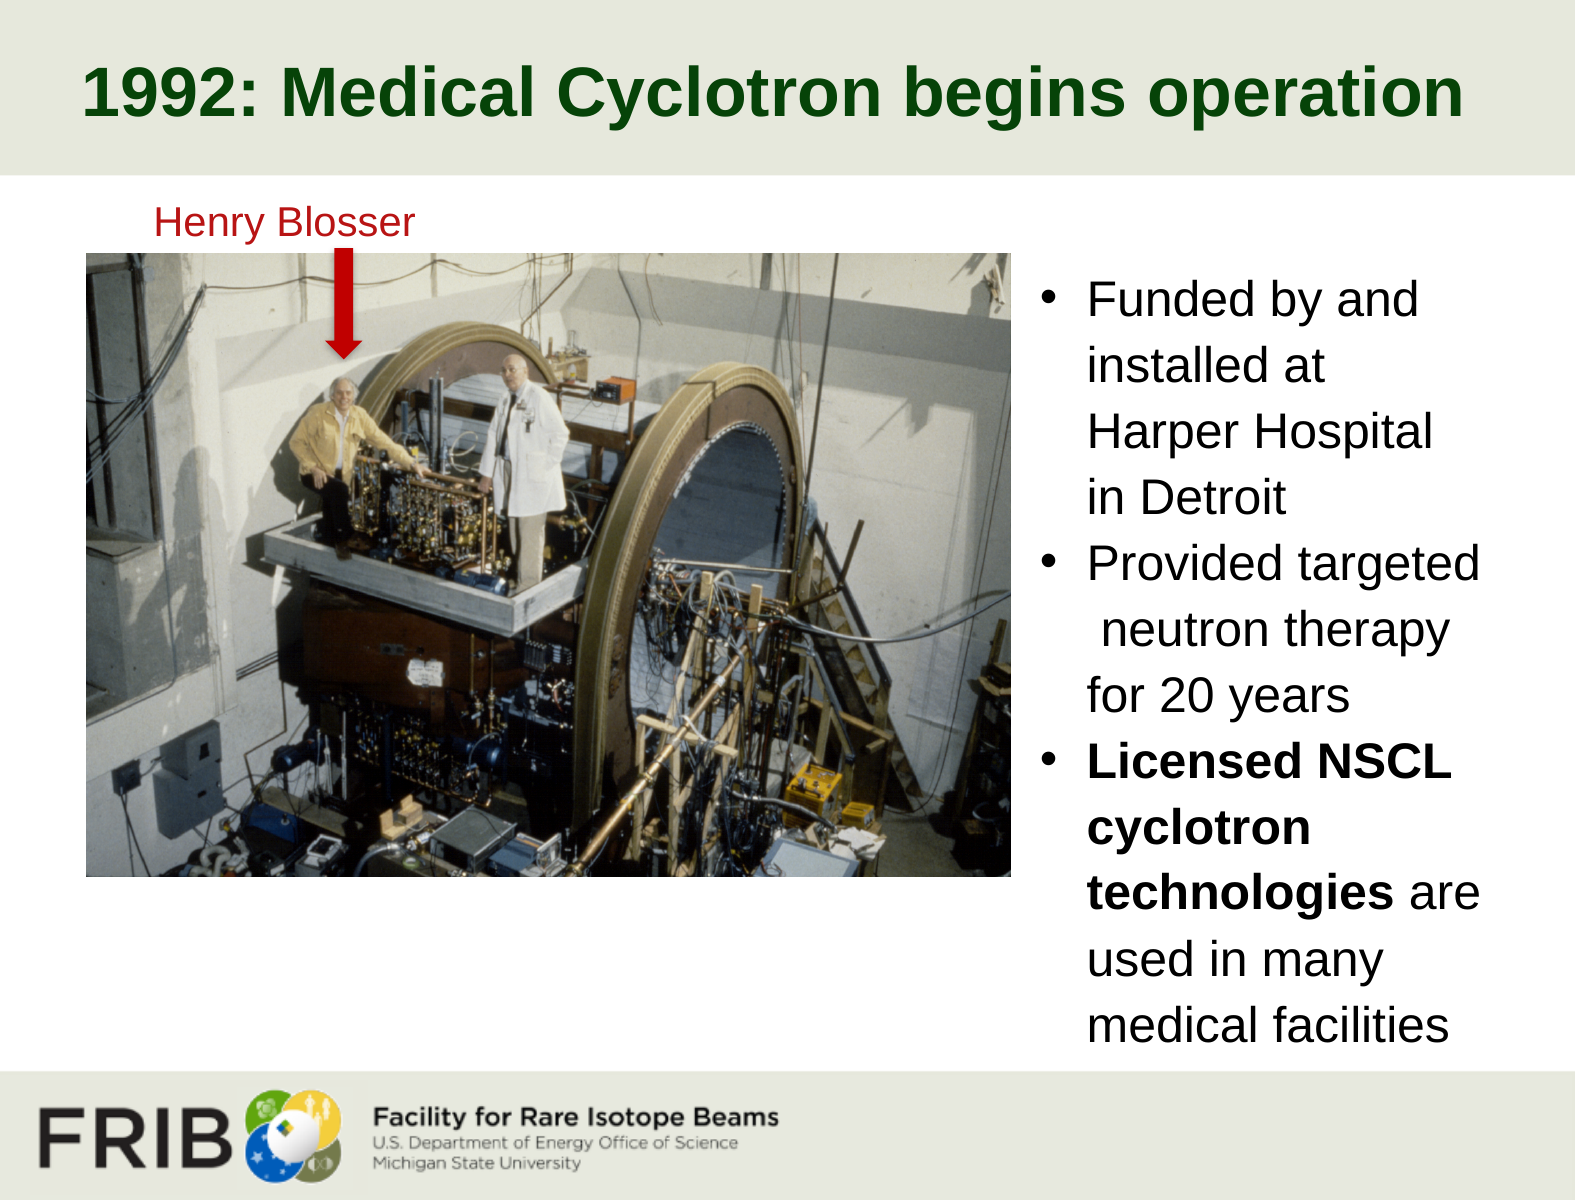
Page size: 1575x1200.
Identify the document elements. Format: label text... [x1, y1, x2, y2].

text_box Henry Blosser [138, 187, 431, 252]
title 1992: Medical Cyclotron begins operation [0, 50, 1549, 135]
text_box Funded by and installed at Harper Hospital in Detroit Provided targeted neutron therapy for 20 years Licensed NSCL cyclotron technologies are used in many medical facilities [1025, 253, 1500, 1060]
text_box [333, 247, 354, 252]
picture [0, 176, 1575, 1200]
